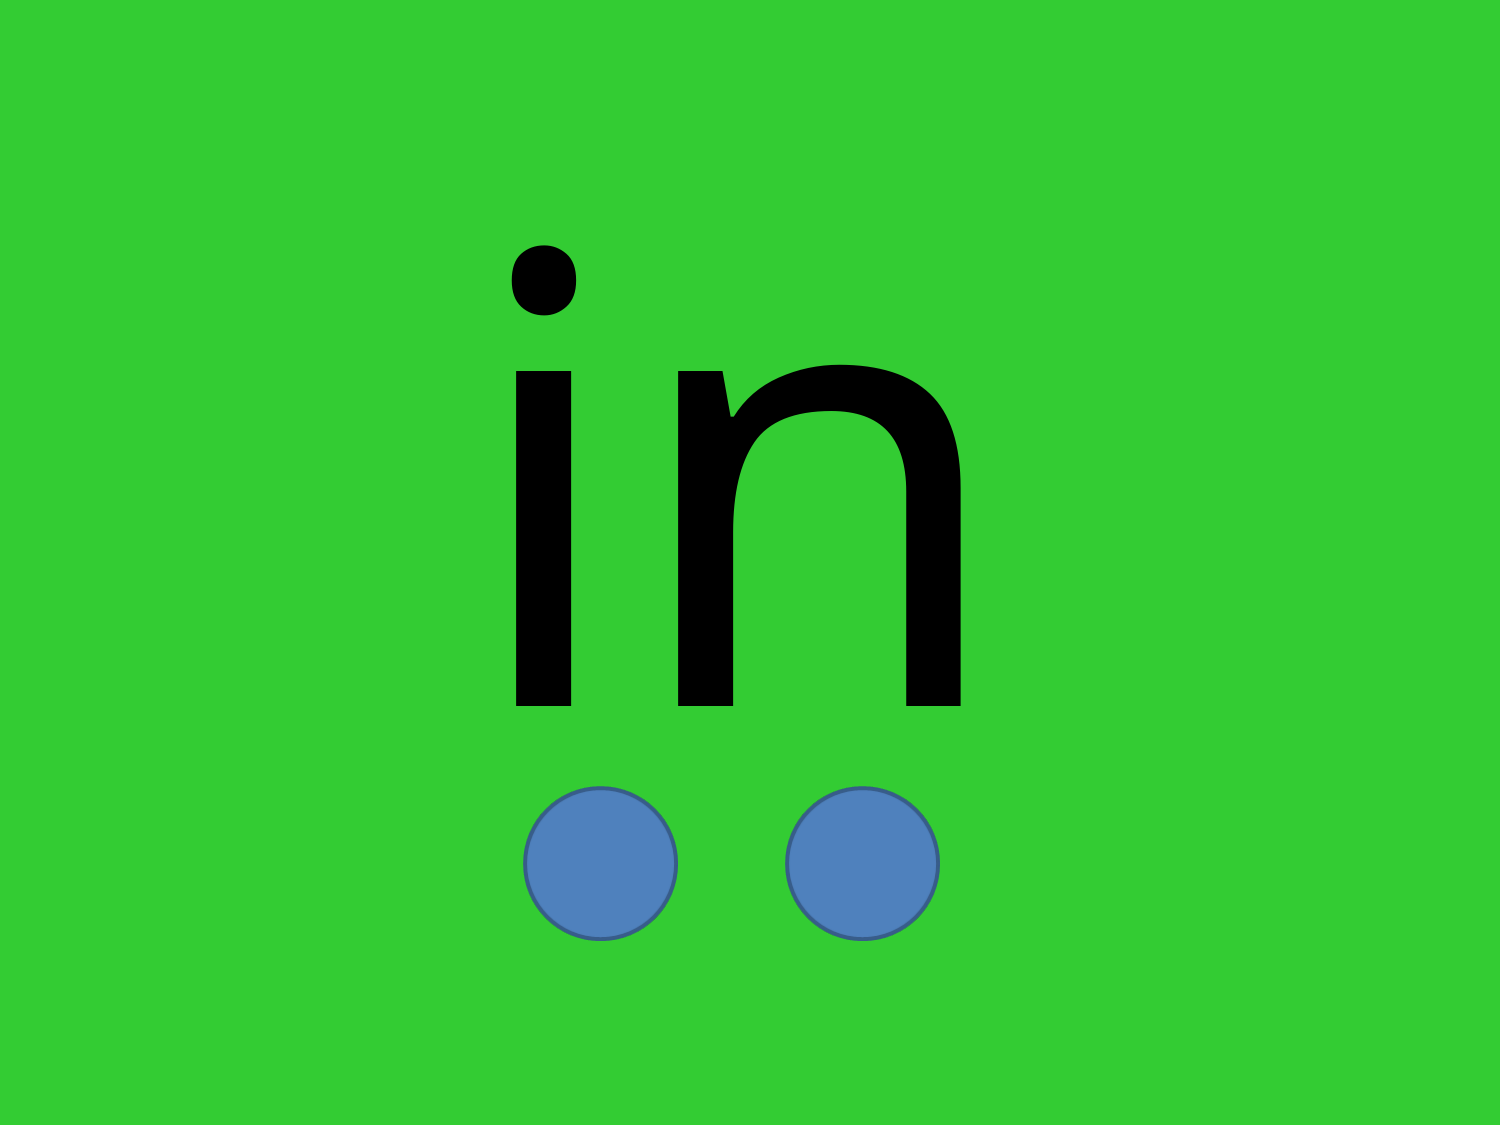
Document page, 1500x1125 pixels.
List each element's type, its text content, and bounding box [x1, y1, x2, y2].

picture [523, 786, 678, 942]
title in [100, 278, 1376, 634]
picture [785, 786, 940, 942]
